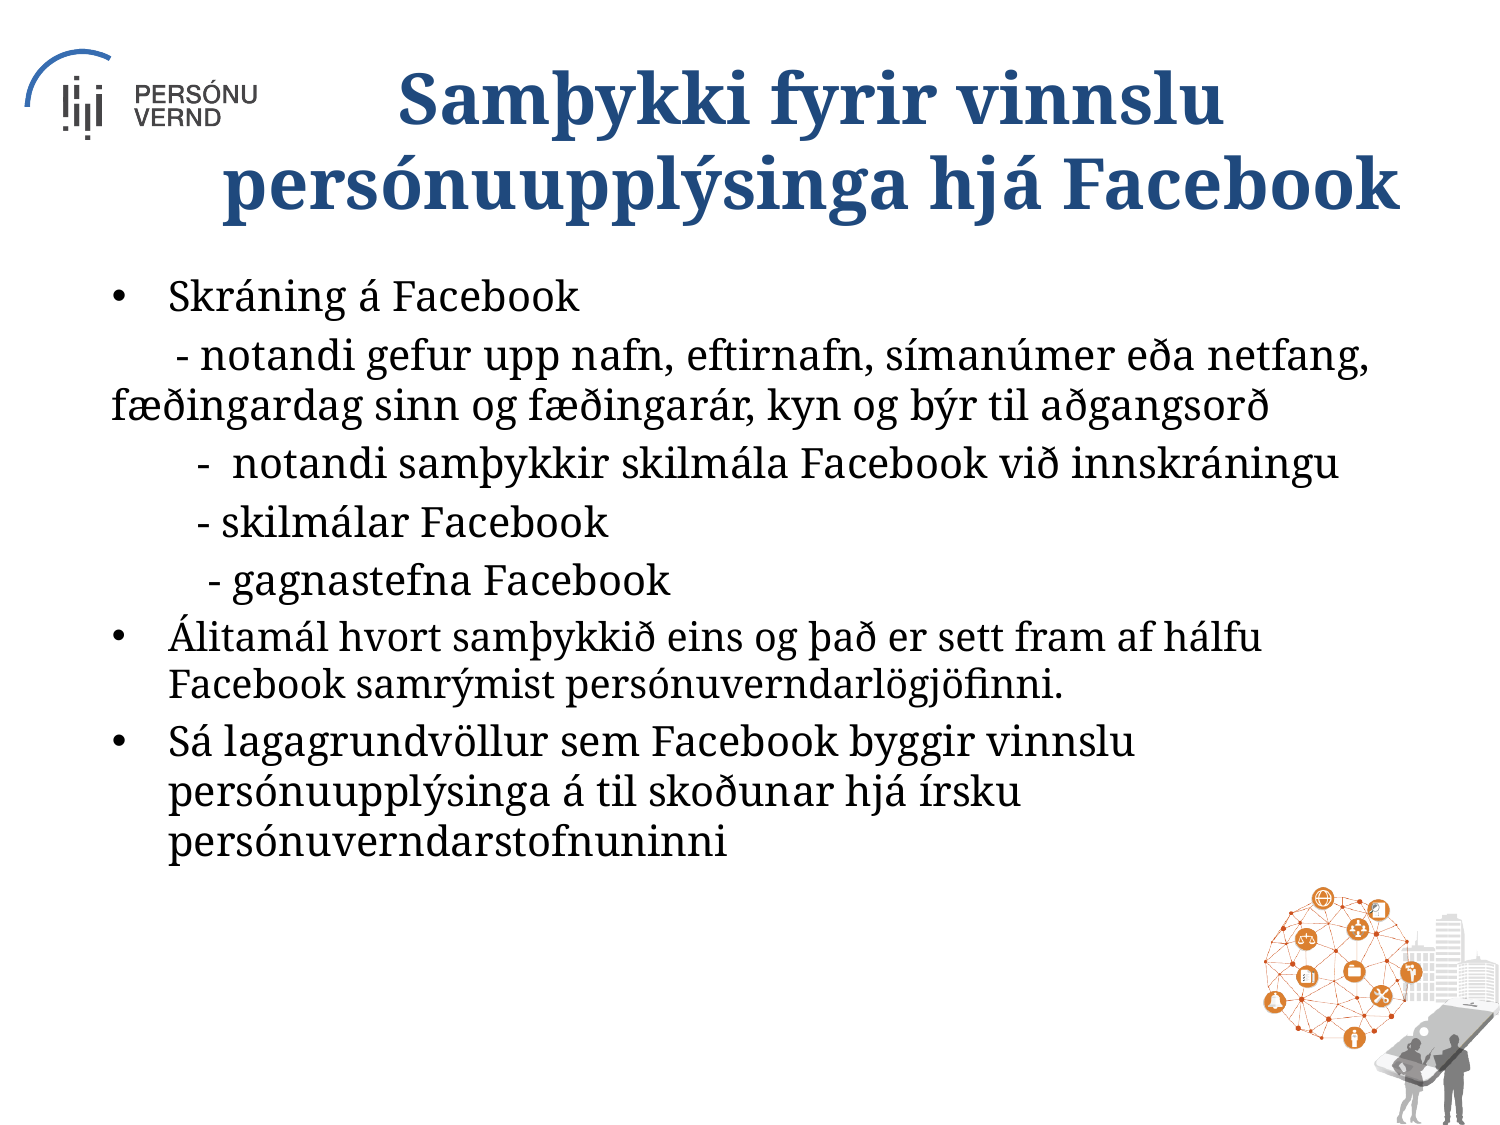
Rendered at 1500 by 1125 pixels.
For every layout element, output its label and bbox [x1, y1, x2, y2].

text_box [24, 48, 1500, 1125]
